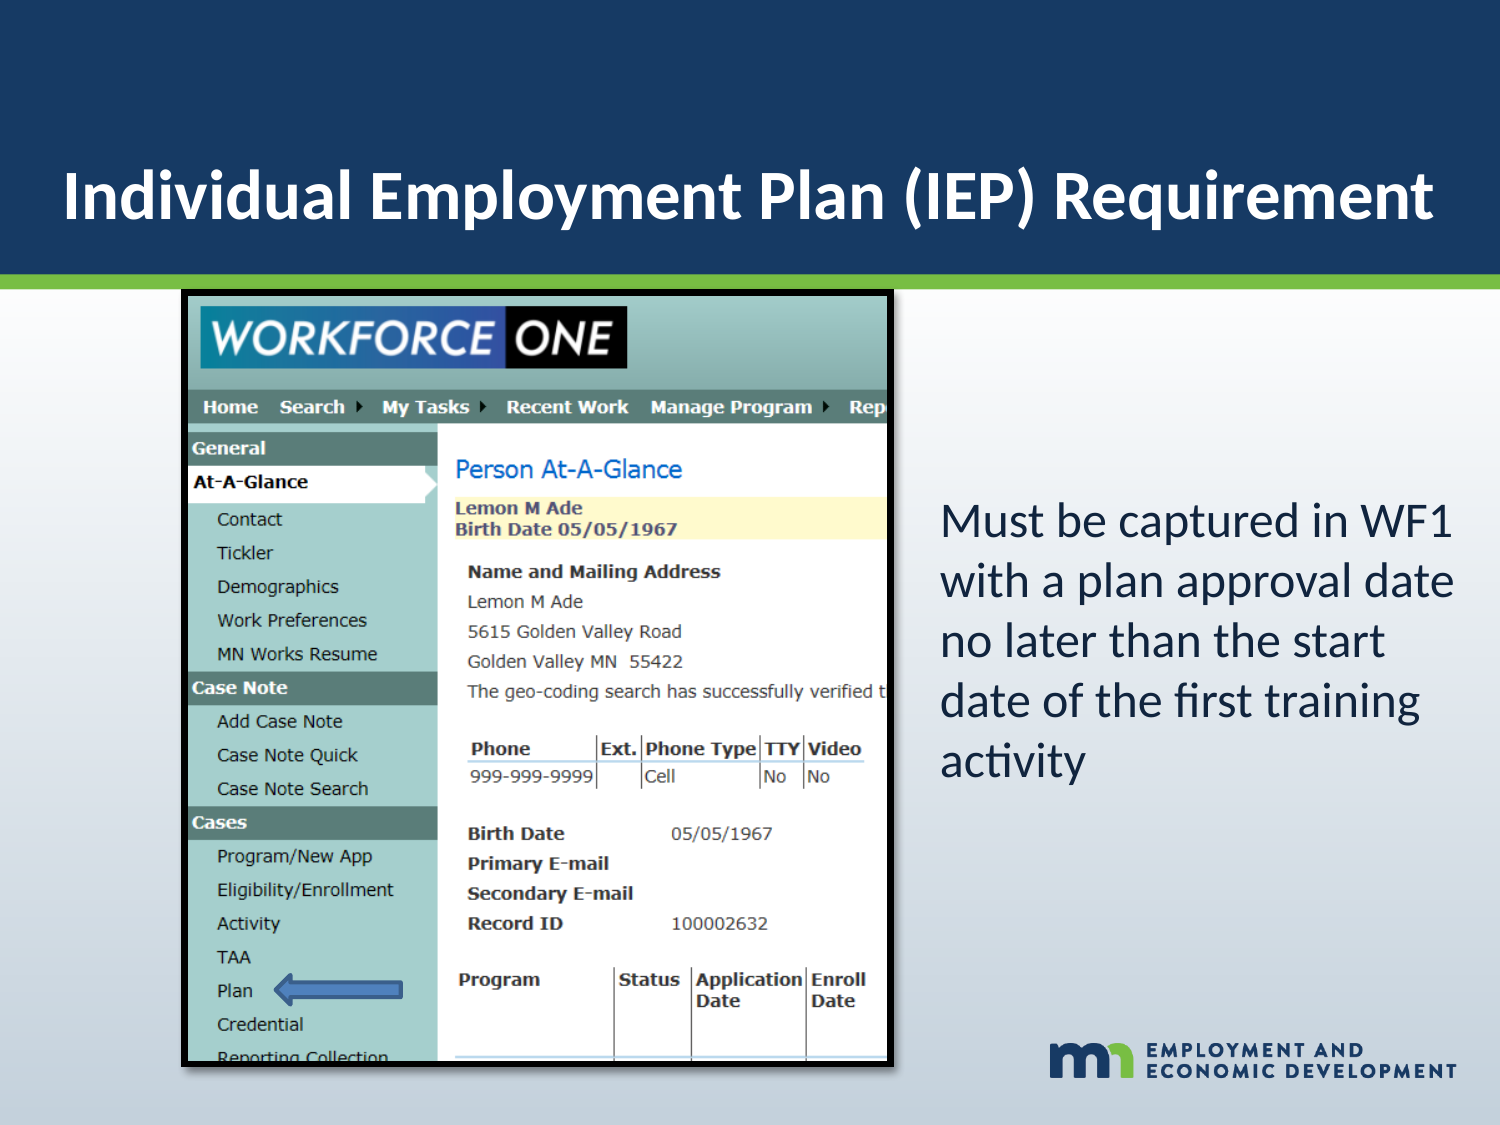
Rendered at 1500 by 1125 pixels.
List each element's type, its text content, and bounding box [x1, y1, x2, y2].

text_box Individual Employment Plan (IEP) Requirement [12, 62, 1488, 320]
picture [0, 0, 1500, 1125]
text_box Must be captured in WF1 with a plan approval date no later than the start date of the first training activity [924, 262, 1475, 1013]
